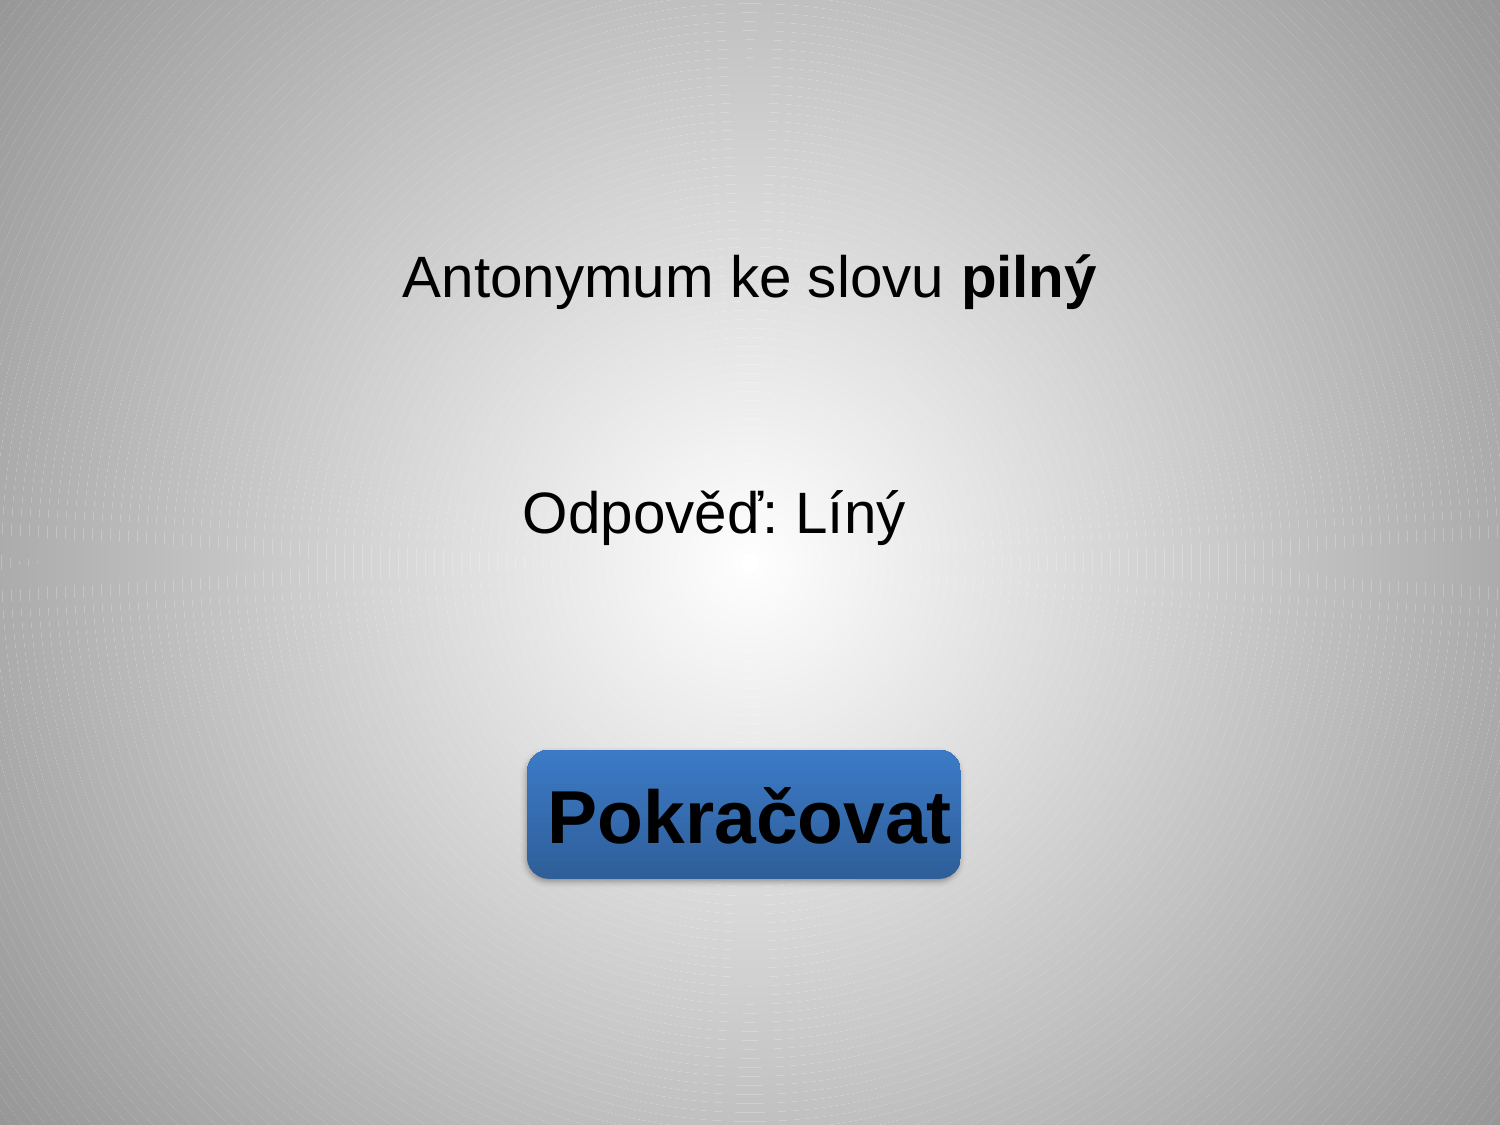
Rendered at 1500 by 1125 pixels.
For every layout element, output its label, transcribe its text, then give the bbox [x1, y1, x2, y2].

text_box Antonymum ke slovu pilný [259, 231, 1241, 387]
text_box [530, 749, 959, 761]
text_box [529, 867, 959, 879]
text_box Pokračovat [246, 761, 1254, 867]
text_box Odpověď: Líný [194, 468, 1235, 553]
